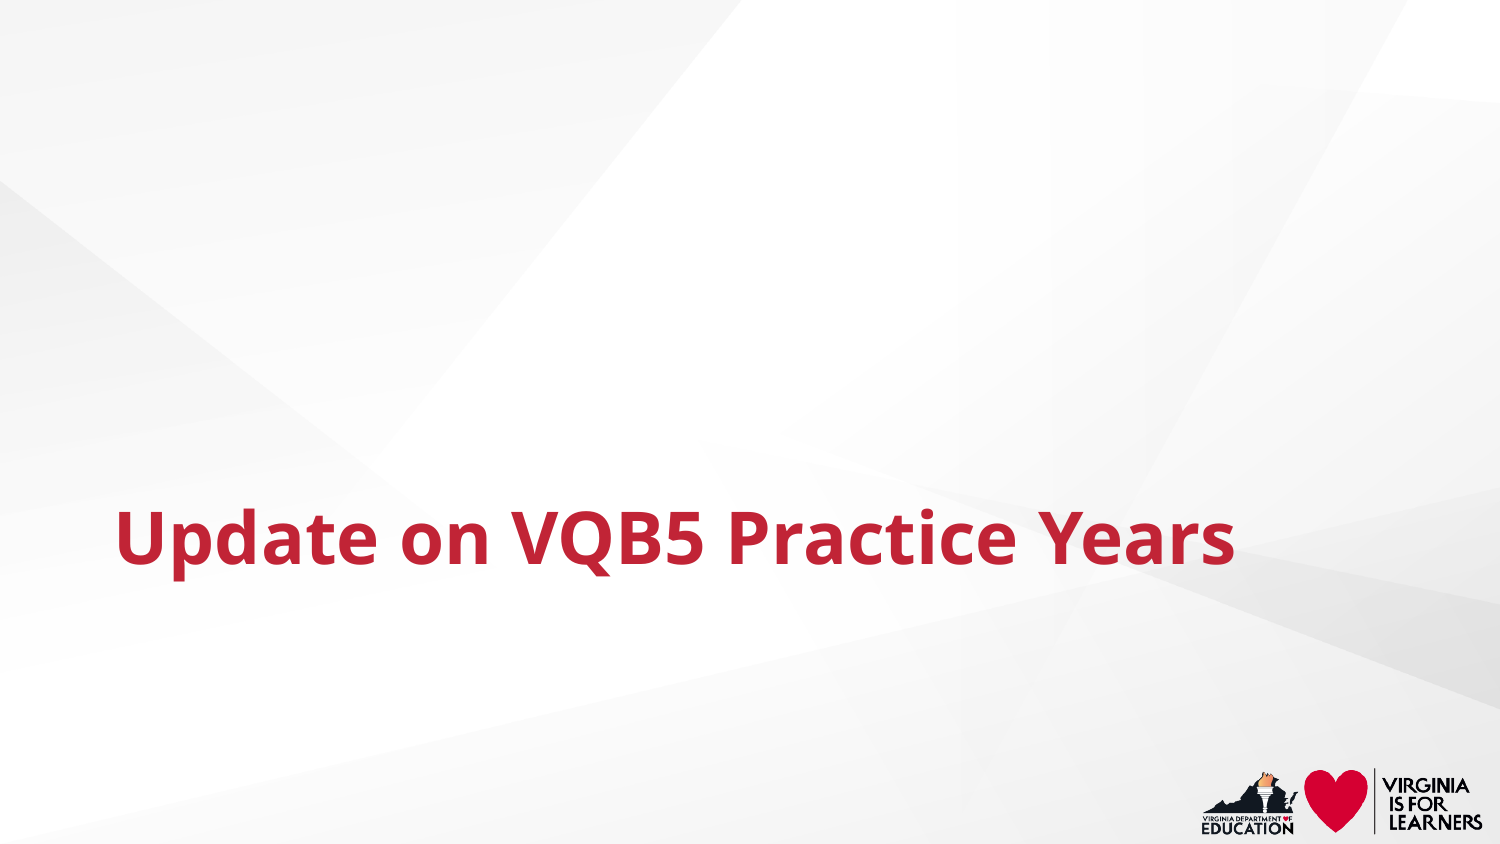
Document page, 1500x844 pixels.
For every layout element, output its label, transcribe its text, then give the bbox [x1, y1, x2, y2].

title Update on VQB5 Practice Years [102, 235, 1397, 587]
picture [0, 0, 1500, 844]
